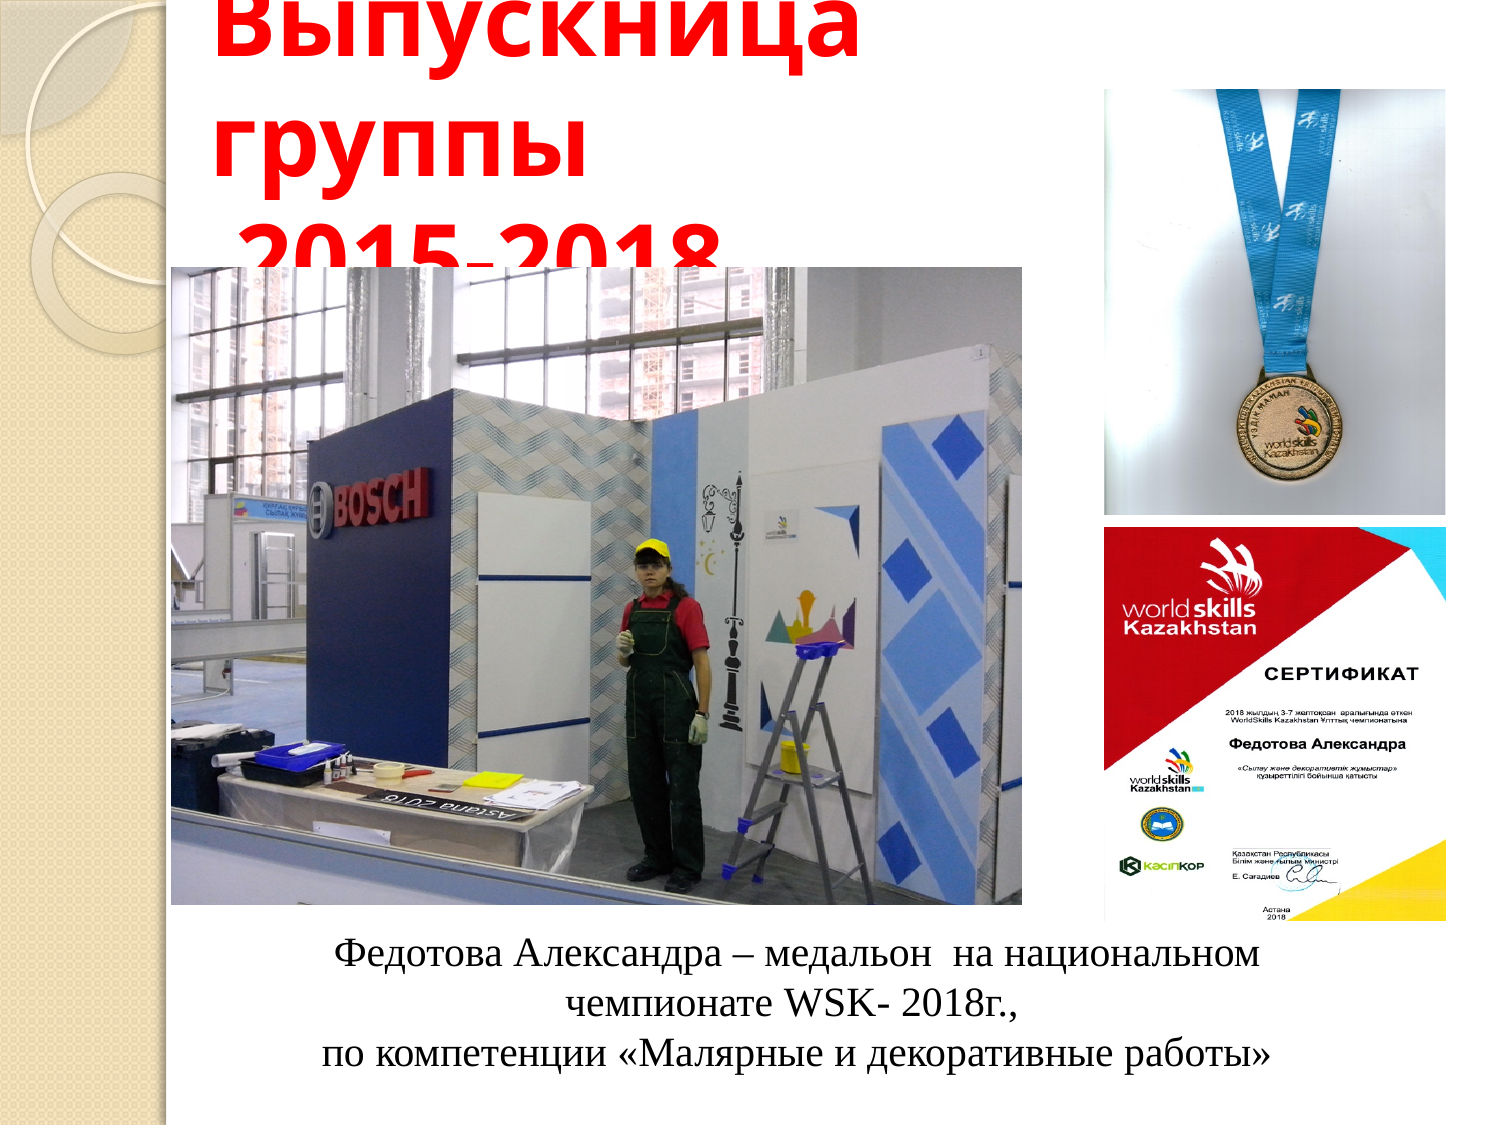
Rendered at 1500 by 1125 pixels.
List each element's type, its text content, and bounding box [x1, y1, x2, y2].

title Выпускница группы 2015-2018 [194, 42, 928, 231]
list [170, 266, 1022, 906]
picture [1104, 527, 1446, 921]
picture [1302, 88, 1336, 93]
picture [1104, 88, 1446, 516]
list Федотова Александра – медальон на национальном чемпионате WSK- 2018г., по компетенции «Малярные и декоративные работы» [253, 916, 1341, 1094]
